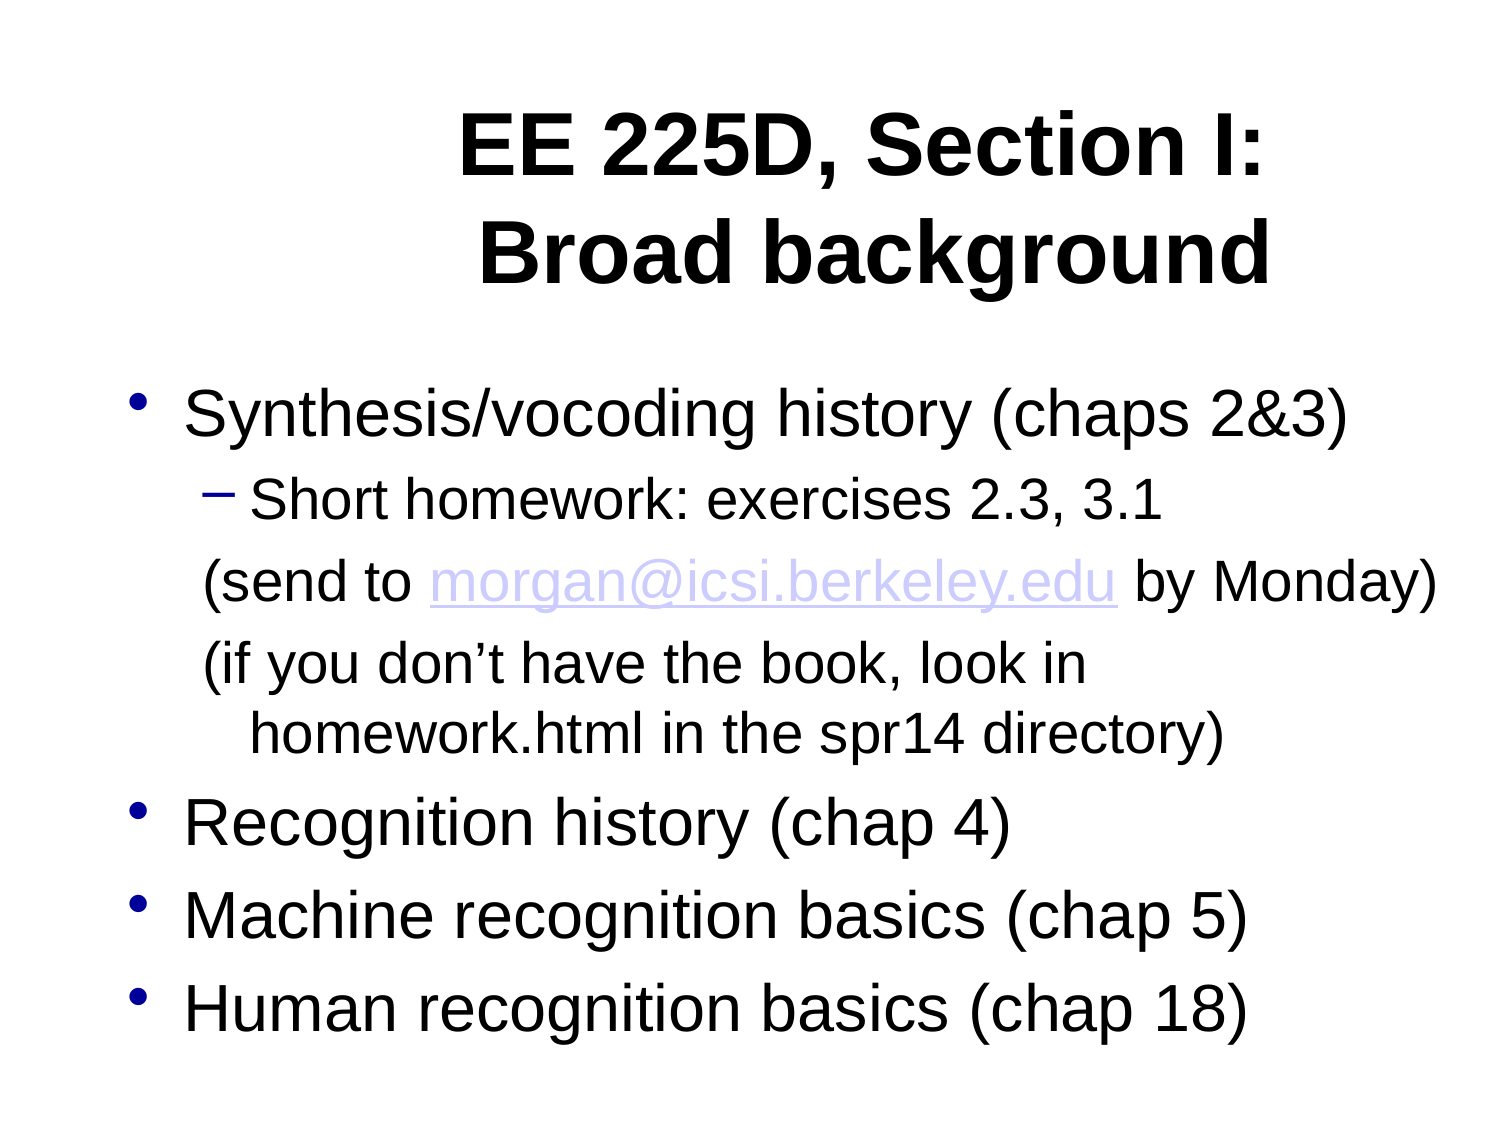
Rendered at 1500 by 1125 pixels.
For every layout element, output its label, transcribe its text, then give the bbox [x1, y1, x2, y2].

list Synthesis/vocoding history (chaps 2&3) Short homework: exercises 2.3, 3.1 (send to morgan@icsi.berkeley.edu by Monday) (if you don’t have the book, look in homework.html in the spr14 directory) Recognition history (chap 4) Machine recognition basics (chap 5) Human recognition basics (chap 18) [112, 362, 1500, 1038]
title EE 225D, Section I: Broad background [362, 99, 1388, 288]
